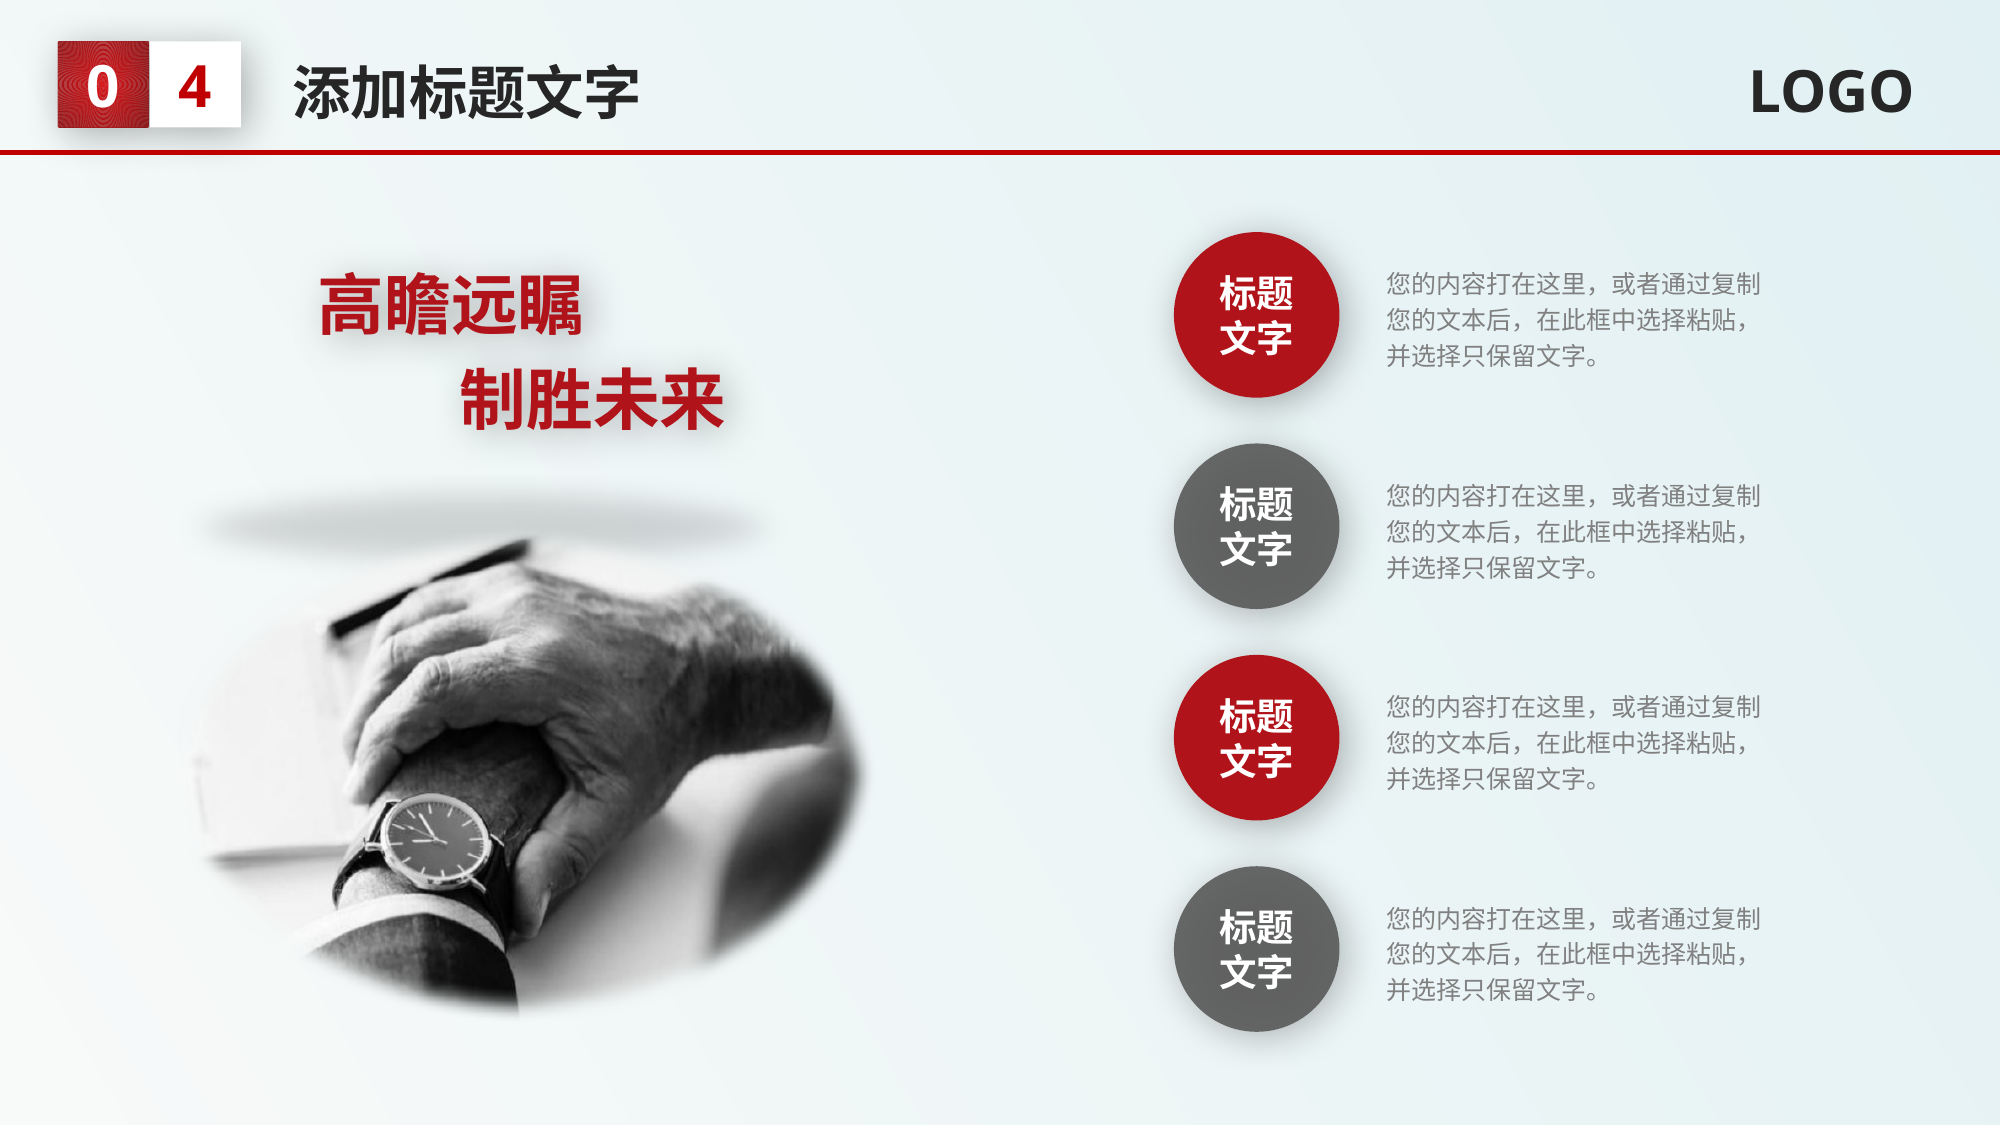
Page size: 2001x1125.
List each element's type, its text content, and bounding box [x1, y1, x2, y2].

text_box 高瞻远瞩 [317, 263, 804, 344]
text_box 您的内容打在这里，或者通过复制您的文本后，在此框中选择粘贴，并选择只保留文字。 [1386, 685, 1763, 794]
picture [165, 523, 876, 1023]
text_box 标题 文字 [1172, 231, 1341, 399]
text_box 您的内容打在这里，或者通过复制您的文本后，在此框中选择粘贴，并选择只保留文字。 [1386, 474, 1763, 583]
text_box 标题 文字 [1172, 653, 1341, 822]
text_box 标题 文字 [1172, 865, 1341, 1033]
text_box 您的内容打在这里，或者通过复制您的文本后，在此框中选择粘贴，并选择只保留文字。 [1386, 263, 1763, 371]
text_box 制胜未来 [459, 357, 919, 438]
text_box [0, 41, 2000, 153]
text_box 您的内容打在这里，或者通过复制您的文本后，在此框中选择粘贴，并选择只保留文字。 [1386, 897, 1763, 1005]
text_box 标题 文字 [1172, 442, 1341, 611]
